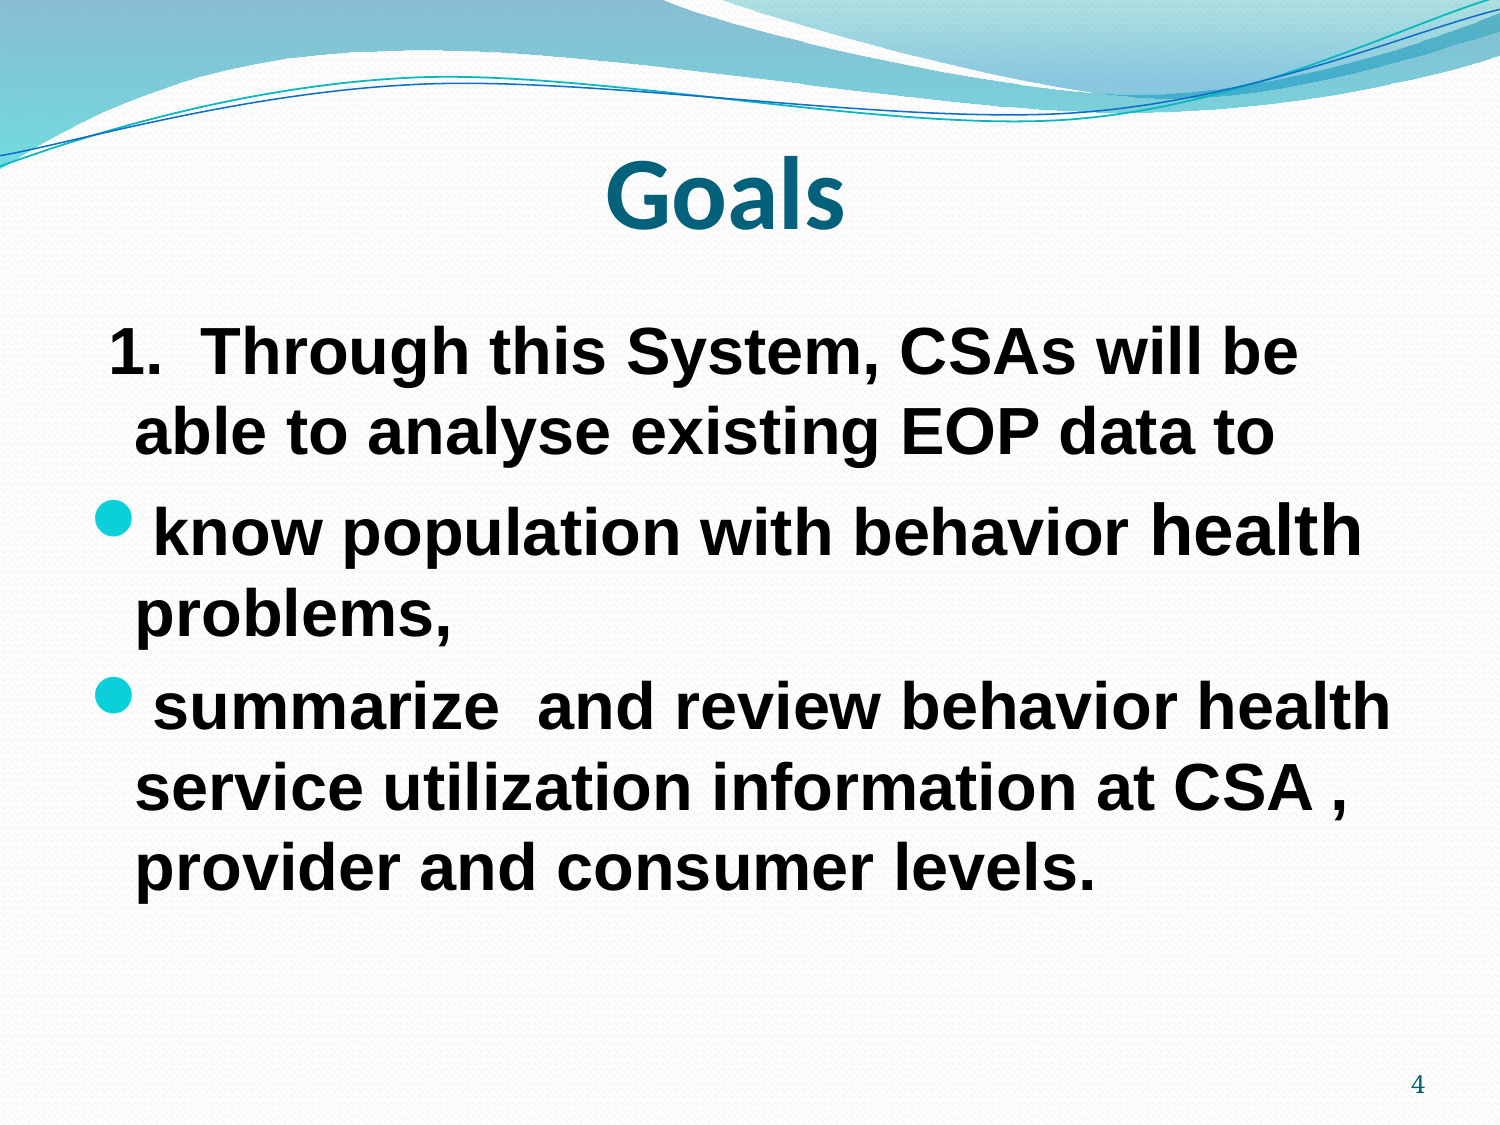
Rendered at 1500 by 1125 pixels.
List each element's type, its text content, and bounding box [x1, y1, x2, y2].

list 1. Through this System, CSAs will be able to analyse existing EOP data to know population with behavior health problems, summarize and review behavior health service utilization information at CSA , provider and consumer levels. [75, 299, 1425, 963]
title Goals [62, 87, 1413, 250]
slide_number 4 [1299, 1042, 1425, 1103]
